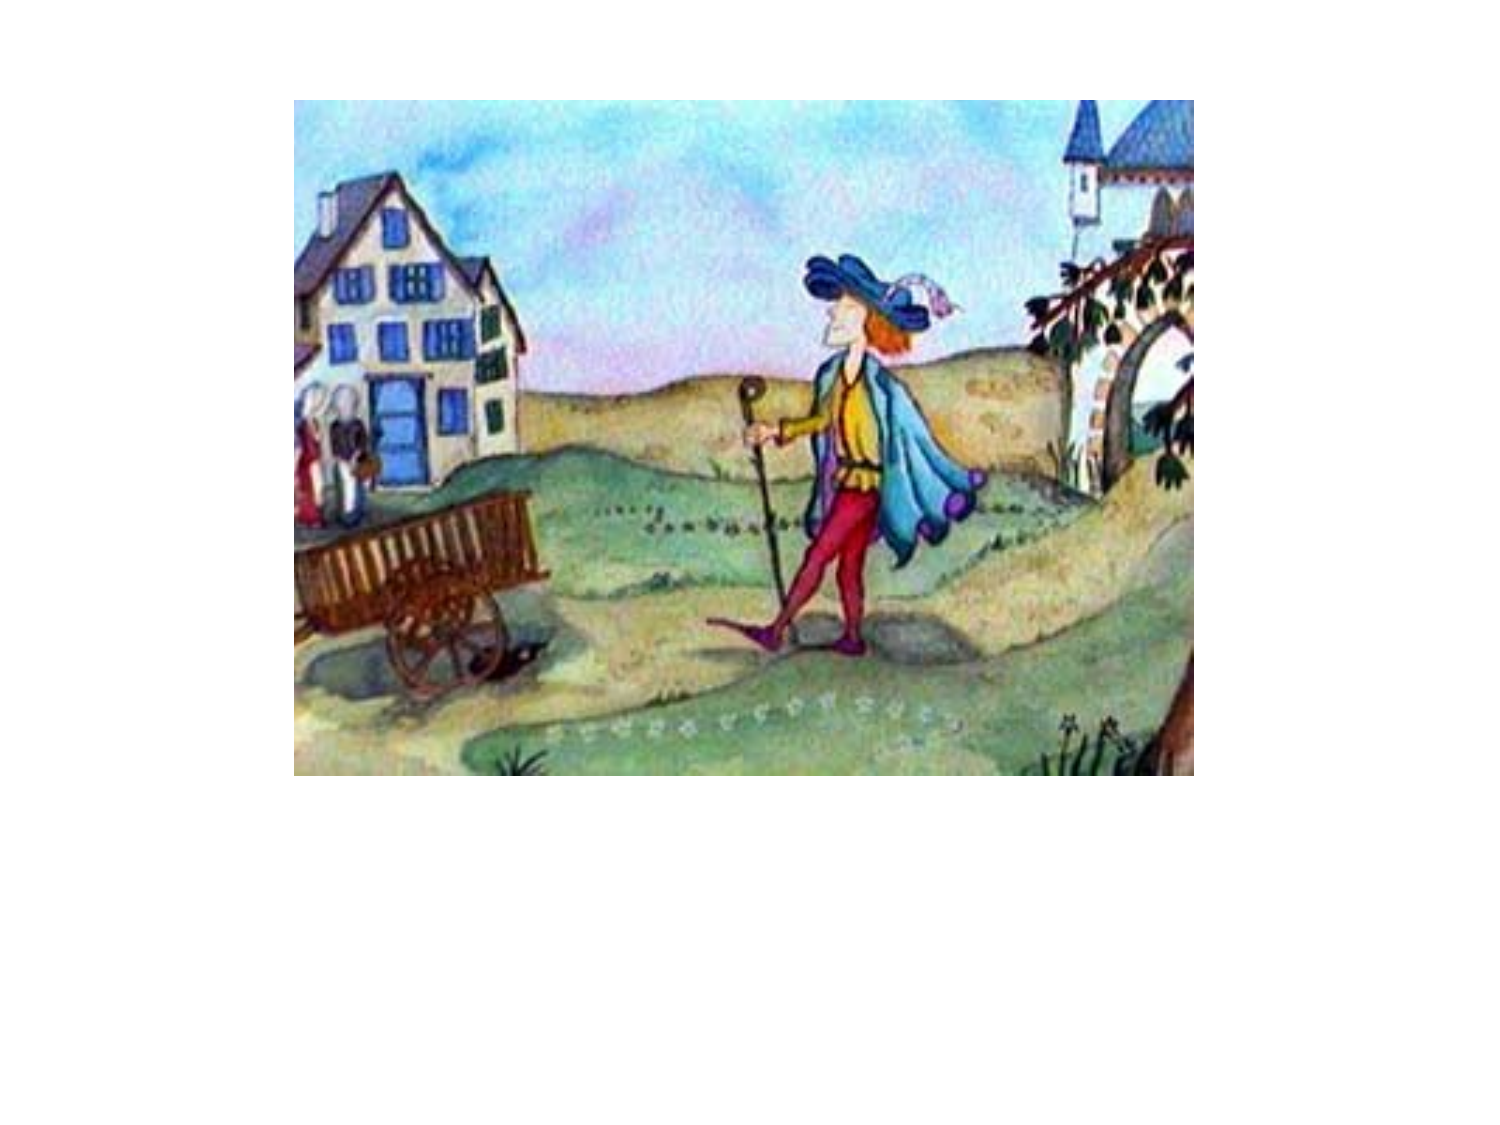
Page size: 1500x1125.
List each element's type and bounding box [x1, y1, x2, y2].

picture [293, 100, 1195, 776]
